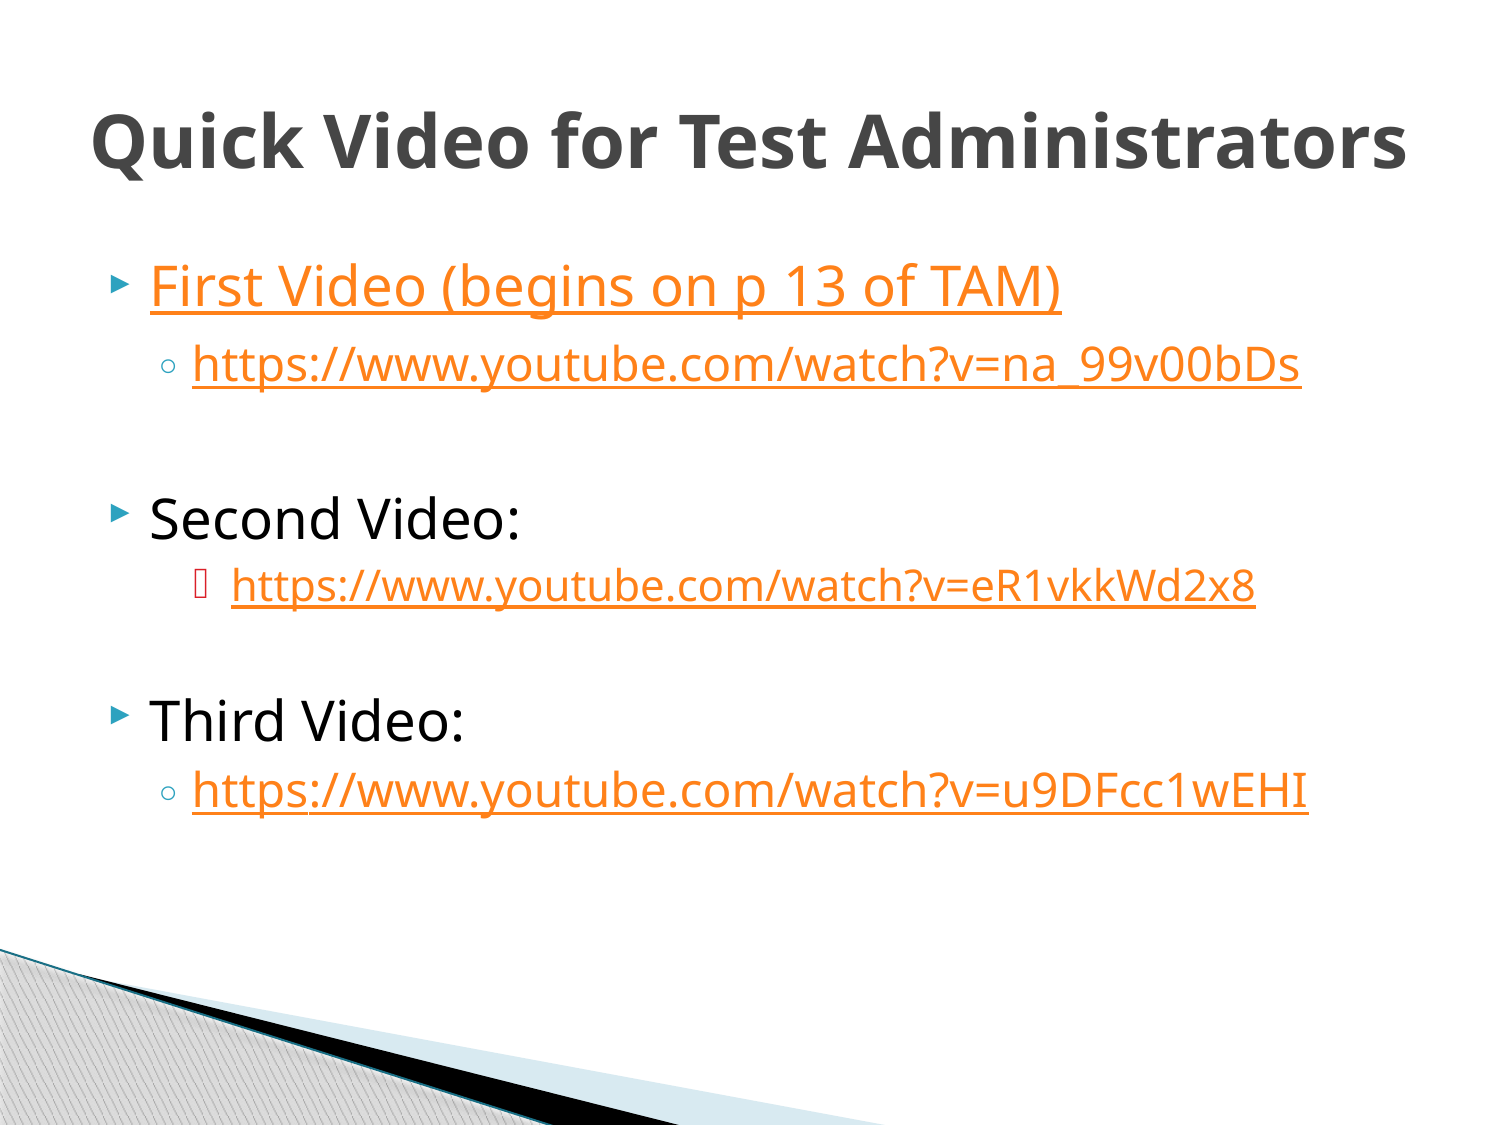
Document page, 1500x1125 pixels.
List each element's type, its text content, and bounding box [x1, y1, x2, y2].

title Quick Video for Test Administrators [75, 45, 1425, 233]
list First Video (begins on p 13 of TAM) https://www.youtube.com/watch?v=na_99v00bDs Second Video: https://www.youtube.com/watch?v=eR1vkkWd2x8 Third Video: https://www.youtube.com/watch?v=u9DFcc1wEHI [75, 243, 1425, 986]
